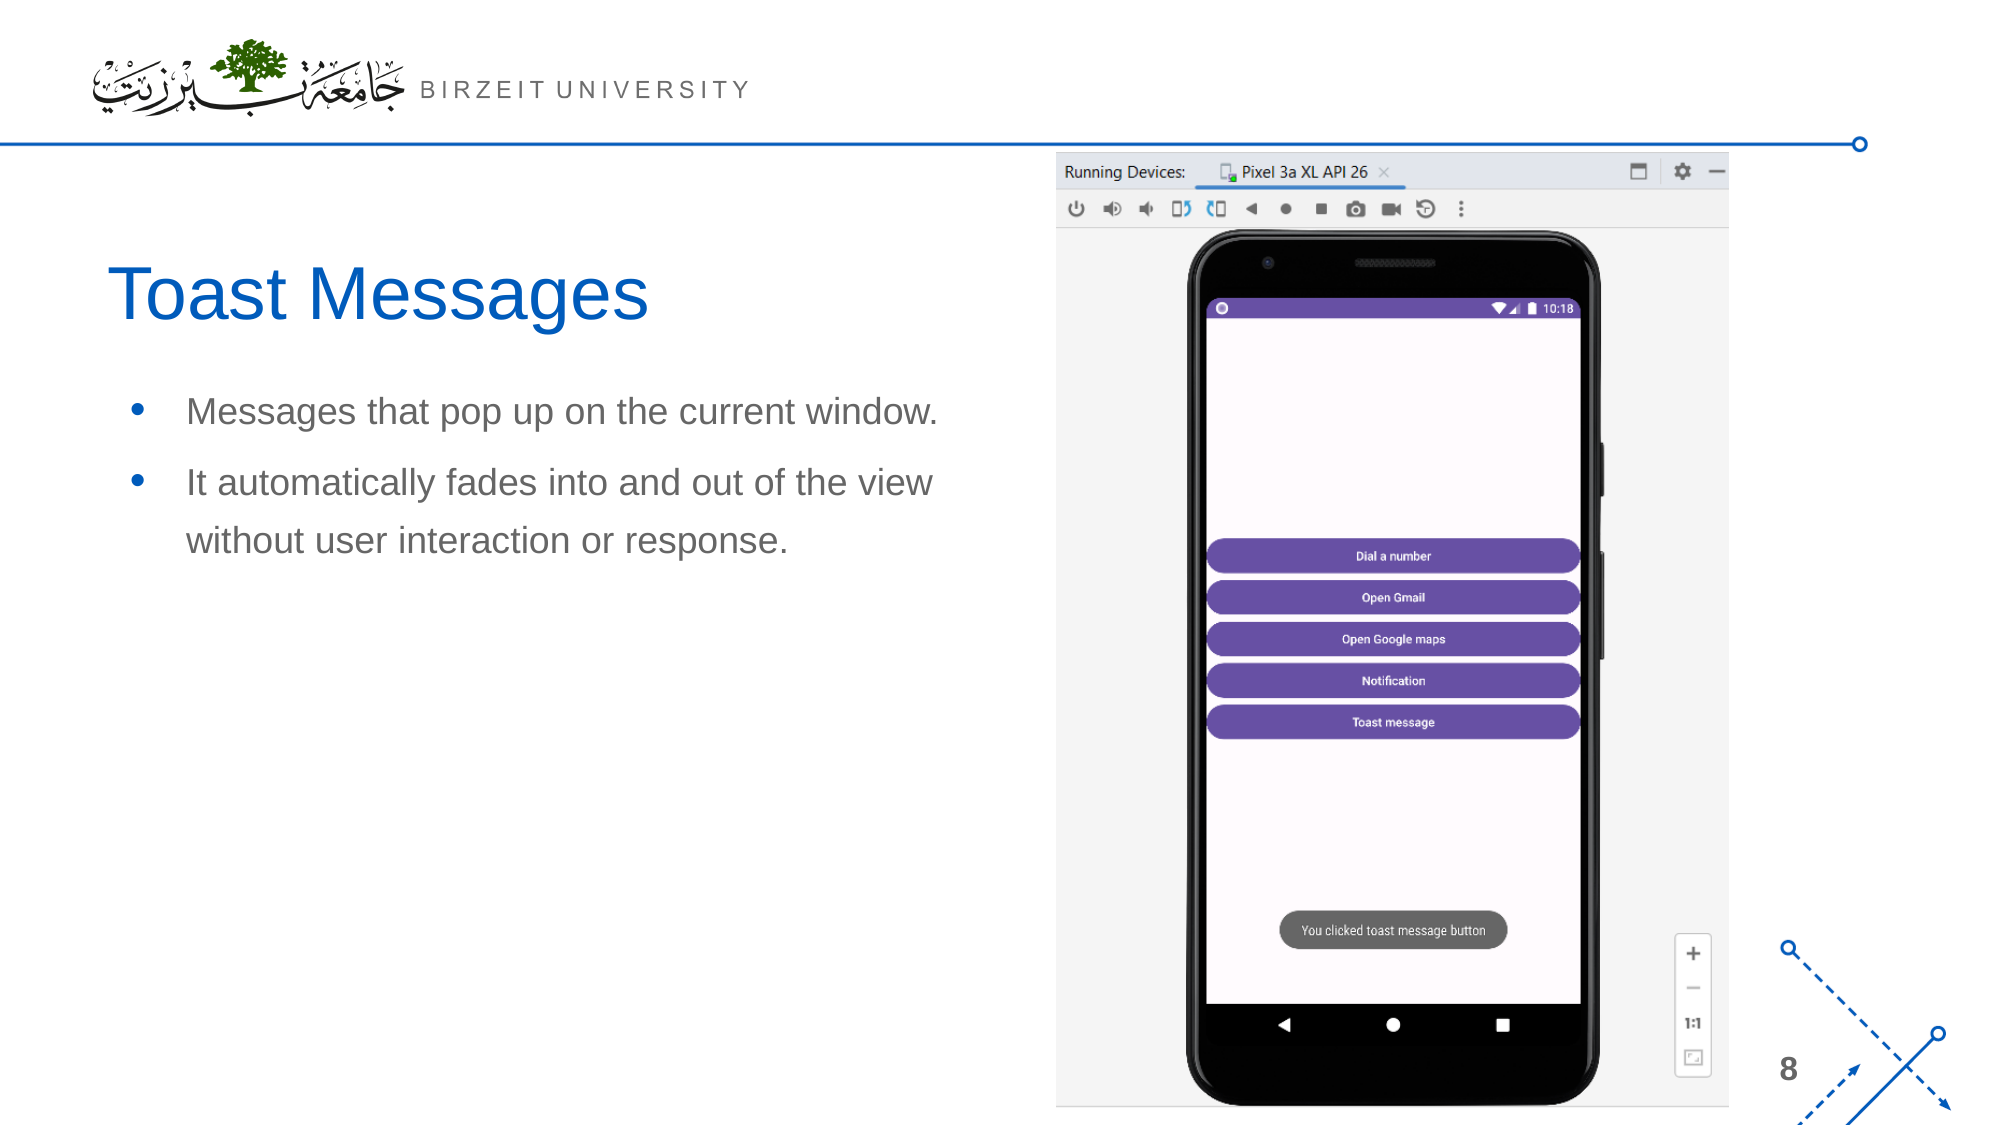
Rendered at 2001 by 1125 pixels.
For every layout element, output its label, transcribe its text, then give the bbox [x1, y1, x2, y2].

list Messages that pop up on the current window. It automatically fades into and out of the view without user interaction or response. [114, 365, 1012, 1091]
picture [0, 0, 2001, 1125]
title Toast Messages [93, 246, 1056, 343]
